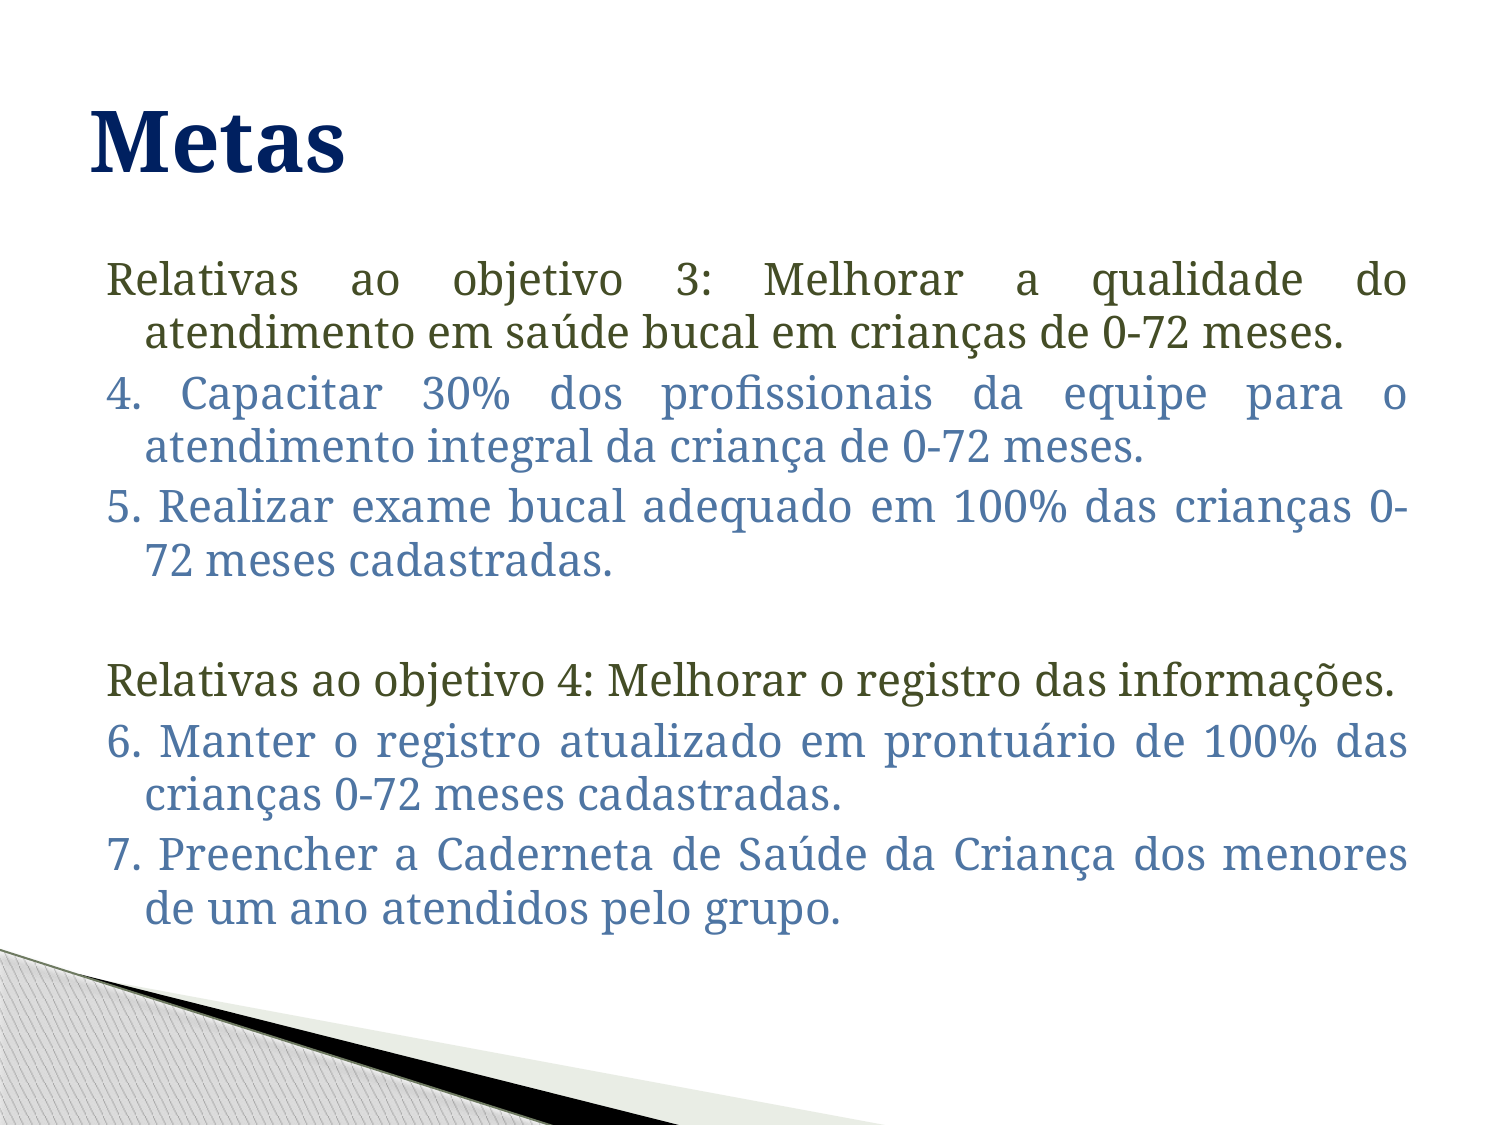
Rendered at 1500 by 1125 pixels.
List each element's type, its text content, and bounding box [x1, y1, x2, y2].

title Metas [75, 45, 1425, 233]
list Relativas ao objetivo 3: Melhorar a qualidade do atendimento em saúde bucal em crianças de 0-72 meses. 4. Capacitar 30% dos profissionais da equipe para o atendimento integral da criança de 0-72 meses. 5. Realizar exame bucal adequado em 100% das crianças 0-72 meses cadastradas. Relativas ao objetivo 4: Melhorar o registro das informações. 6. Manter o registro atualizado em prontuário de 100% das crianças 0-72 meses cadastradas. 7. Preencher a Caderneta de Saúde da Criança dos menores de um ano atendidos pelo grupo. [75, 243, 1425, 986]
